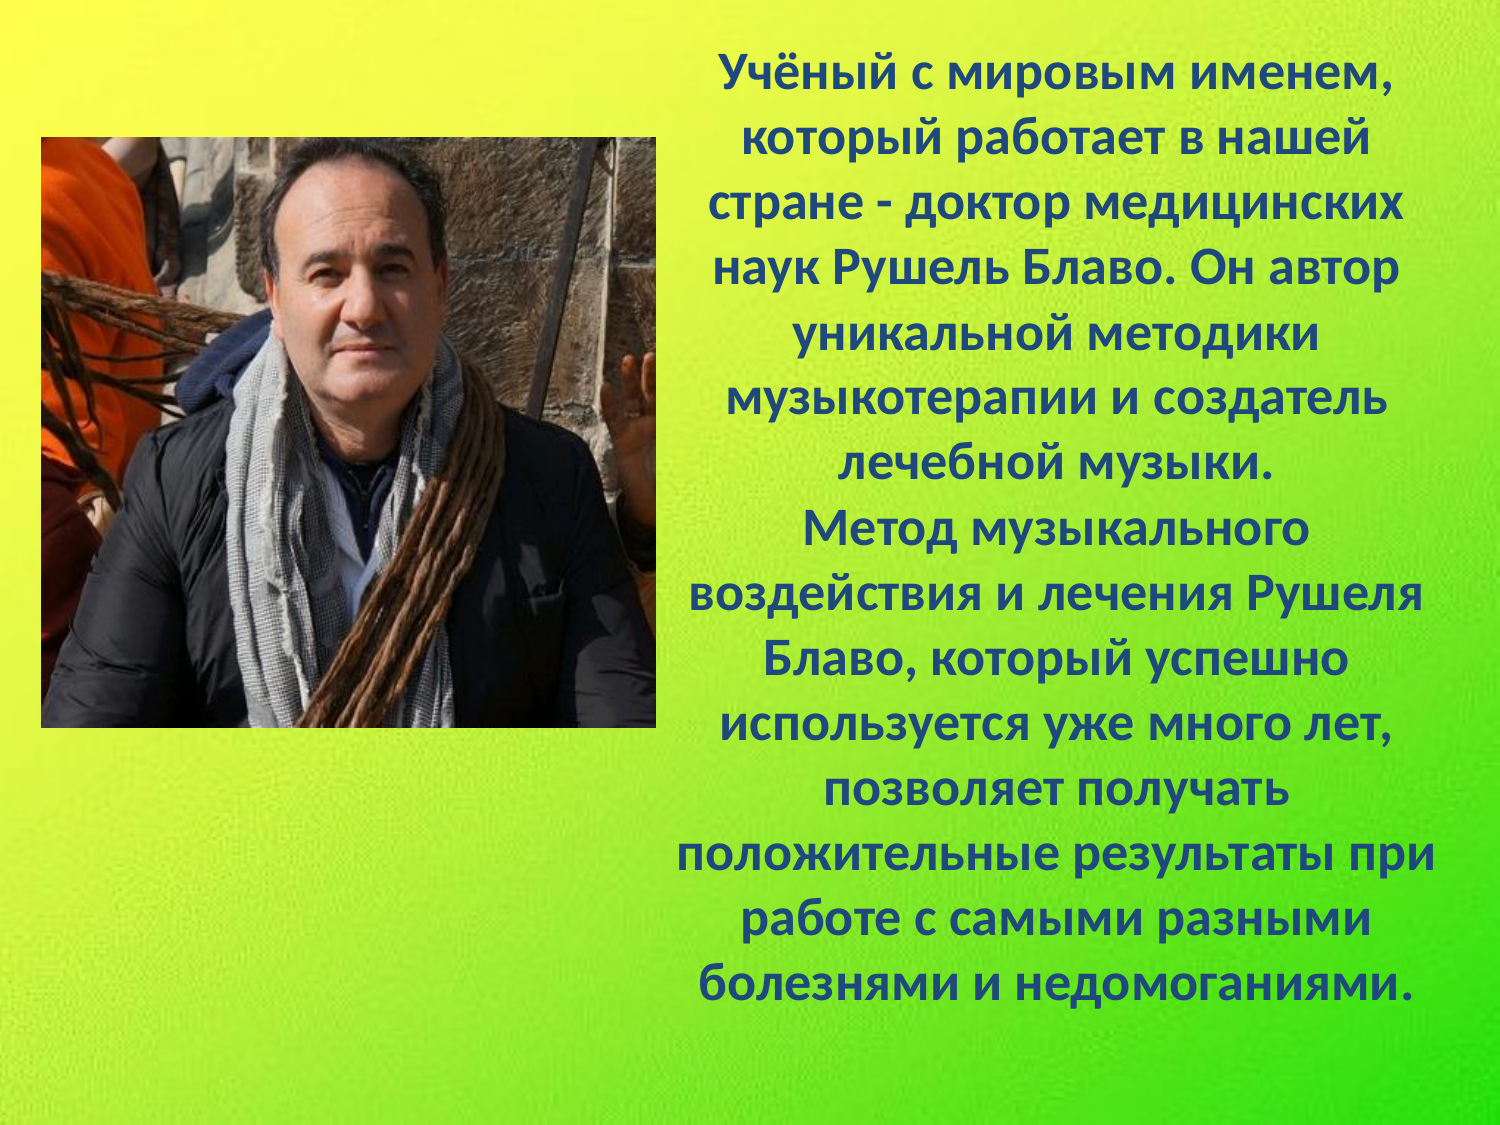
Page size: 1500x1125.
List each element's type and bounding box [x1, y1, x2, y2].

picture [0, 0, 1500, 1125]
list [41, 136, 656, 729]
